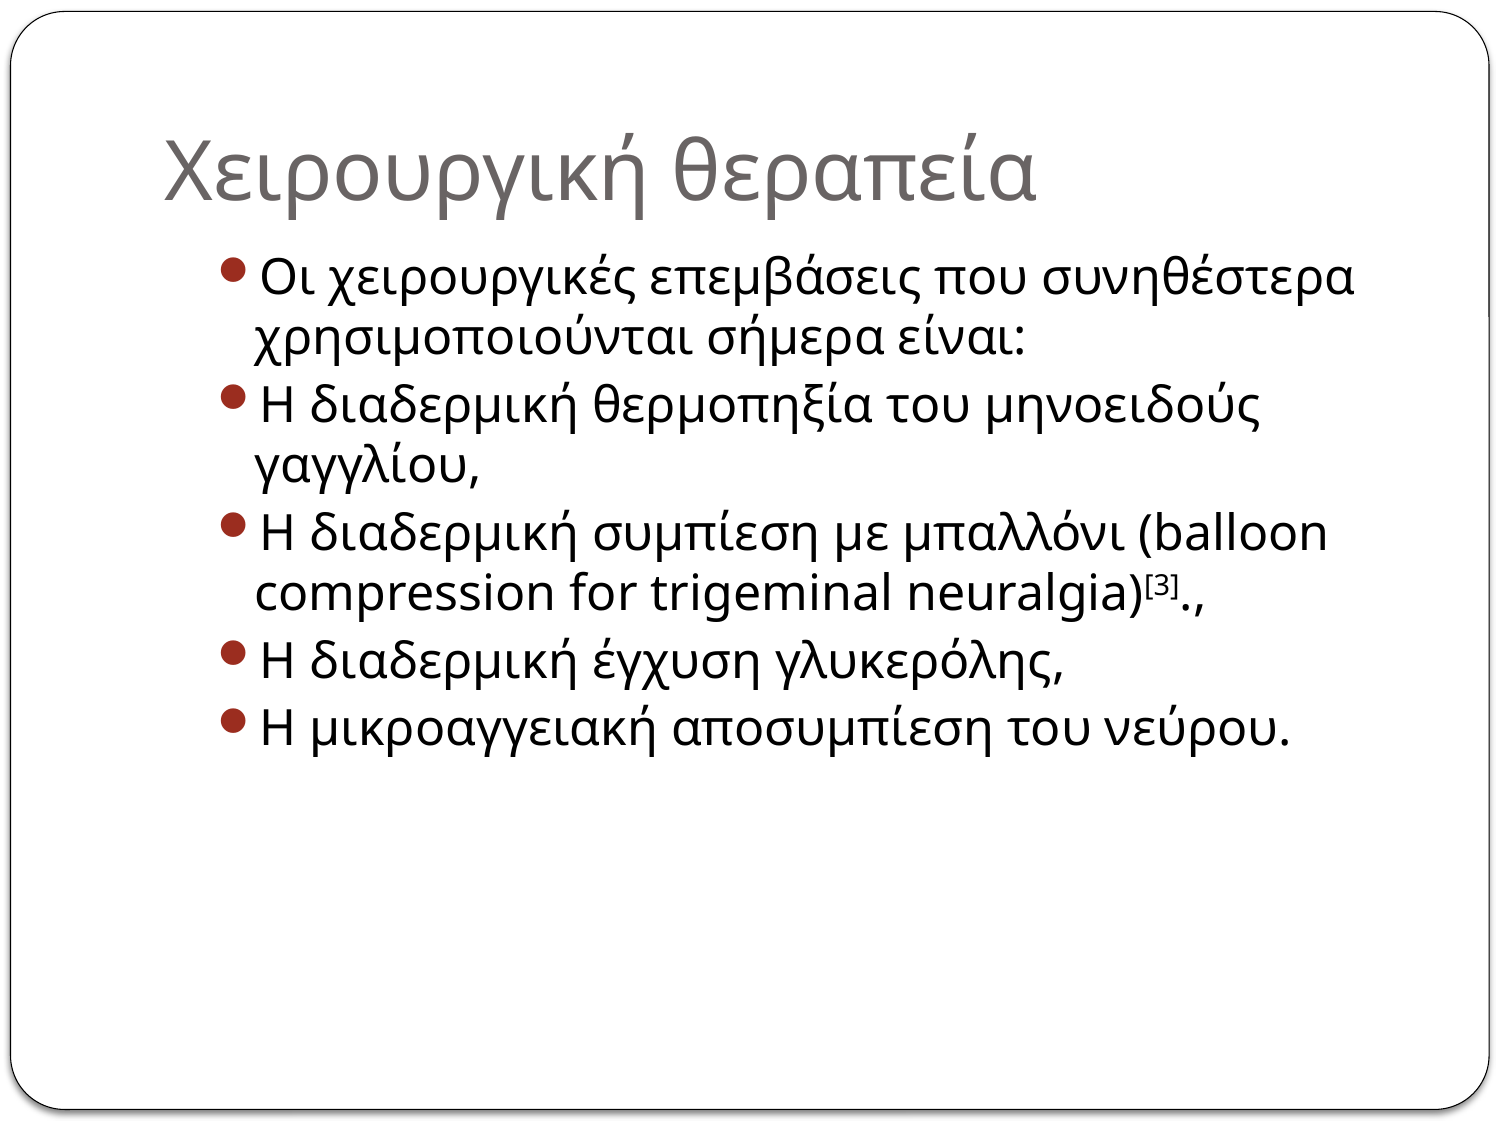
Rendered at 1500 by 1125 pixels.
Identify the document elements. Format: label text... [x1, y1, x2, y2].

list Οι χειρουργικές επεμβάσεις που συνηθέστερα χρησιμοποιούνται σήμερα είναι: Η διαδερμική θερμοπηξία του μηνοειδούς γαγγλίου, Η διαδερμική συμπίεση με μπαλλόνι (balloon compression for trigeminal neuralgia)[3]., Η διαδερμική έγχυση γλυκερόλης, Η μικροαγγειακή αποσυμπίεση του νεύρου. [150, 237, 1425, 988]
title Χειρουργική θεραπεία [150, 45, 1425, 233]
